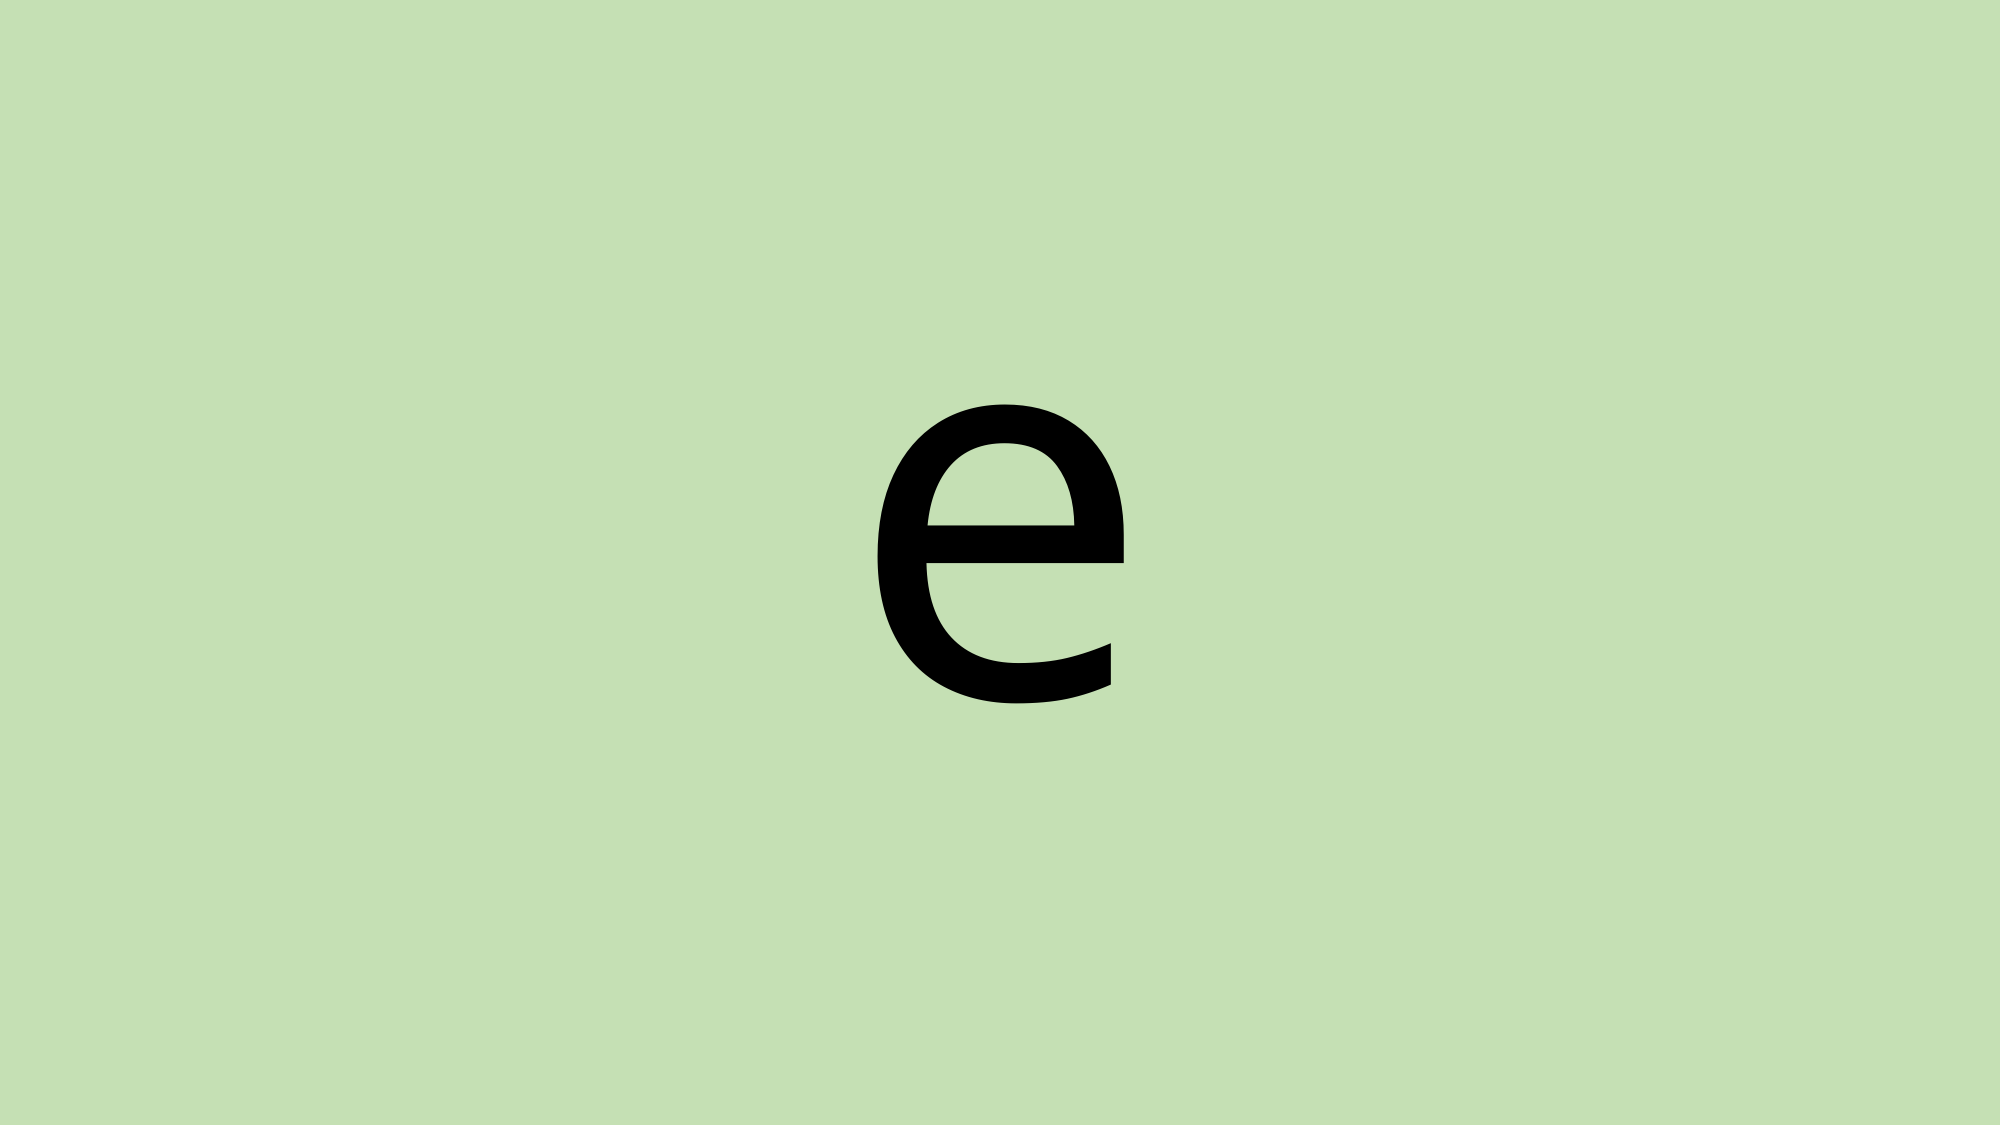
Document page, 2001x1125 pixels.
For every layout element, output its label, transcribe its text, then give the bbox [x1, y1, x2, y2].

title e [371, 269, 1629, 822]
